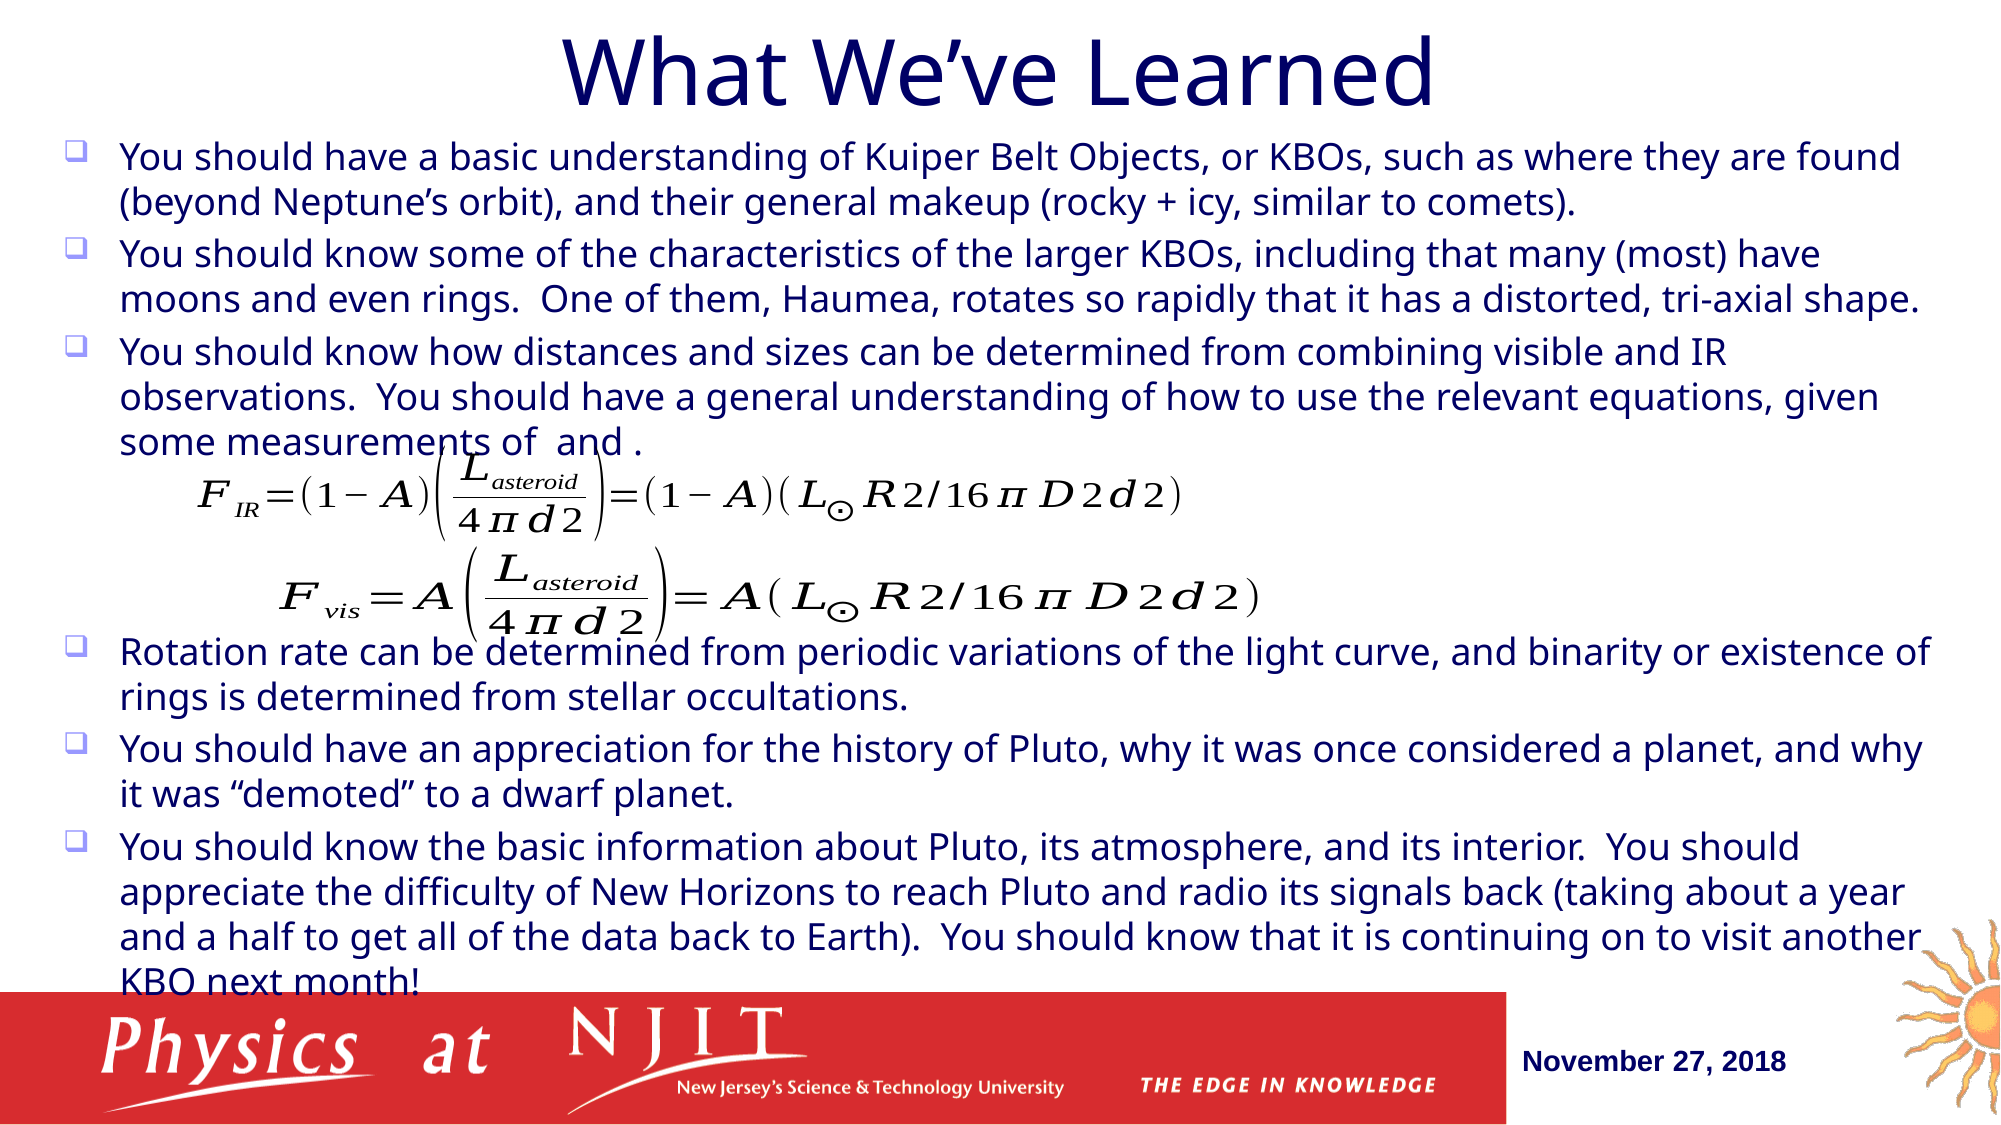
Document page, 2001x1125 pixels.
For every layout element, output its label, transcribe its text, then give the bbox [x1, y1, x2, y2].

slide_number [1506, 1040, 1855, 1085]
title What We’ve Learned [324, 12, 1675, 125]
picture [0, 992, 1507, 1125]
picture [1893, 915, 2001, 1122]
picture [1893, 932, 1901, 938]
